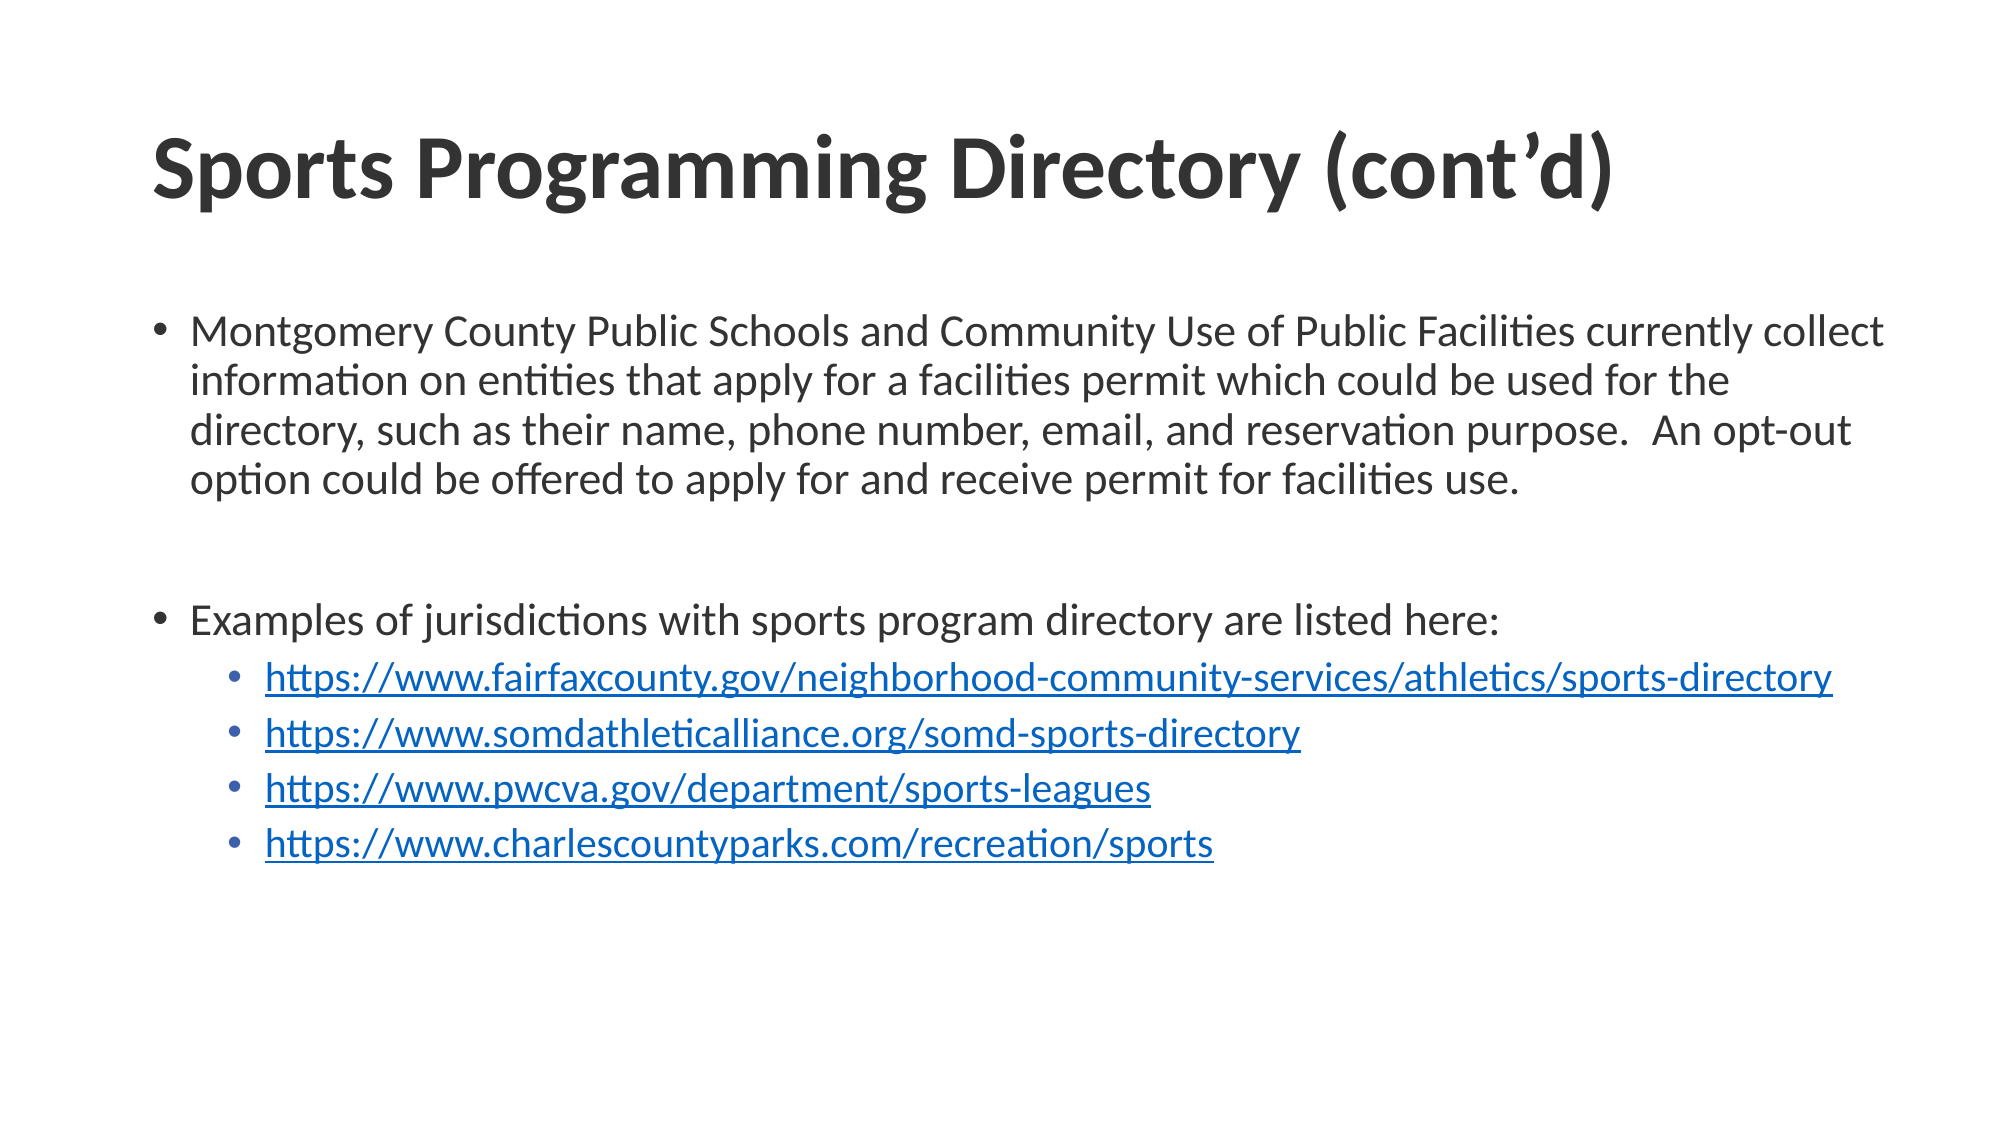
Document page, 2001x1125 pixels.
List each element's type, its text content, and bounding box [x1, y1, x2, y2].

title Sports Programming Directory (cont’d) [137, 59, 1863, 278]
list Montgomery County Public Schools and Community Use of Public Facilities currently collect information on entities that apply for a facilities permit which could be used for the directory, such as their name, phone number, email, and reservation purpose. An opt-out option could be offered to apply for and receive permit for facilities use. Examples of jurisdictions with sports program directory are listed here: https://www.fairfaxcounty.gov/neighborhood-community-services/athletics/sports-directory https://www.somdathleticalliance.org/somd-sports-directory https://www.pwcva.gov/department/sports-leagues https://www.charlescountyparks.com/recreation/sports [137, 299, 1932, 1014]
